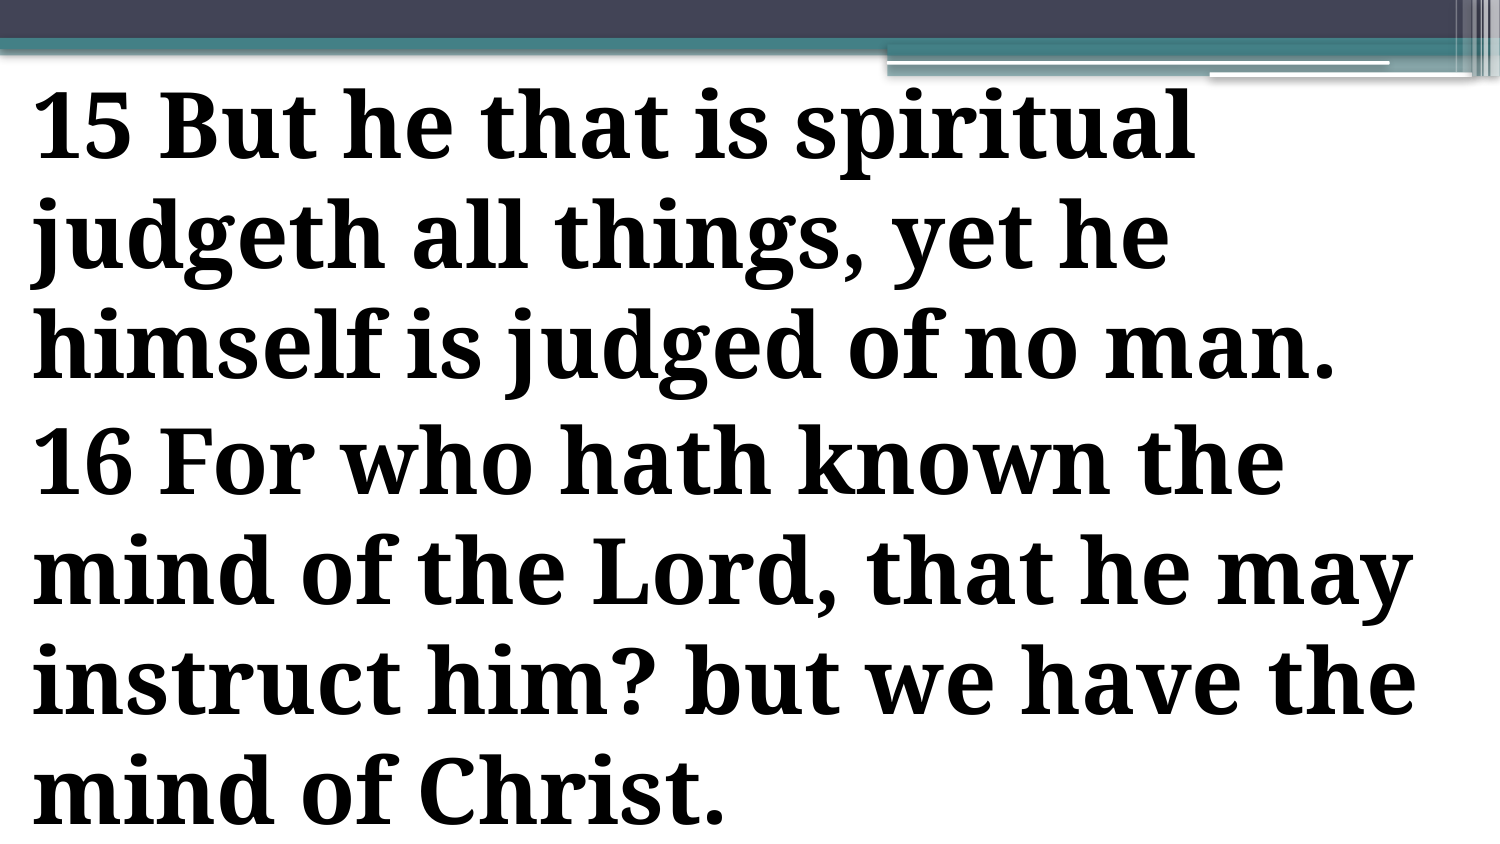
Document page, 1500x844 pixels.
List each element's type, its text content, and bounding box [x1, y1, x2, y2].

list 15 But he that is spiritual judgeth all things, yet he himself is judged of no man. 16 For who hath known the mind of the Lord, that he may instruct him? but we have the mind of Christ. [0, 59, 1488, 835]
